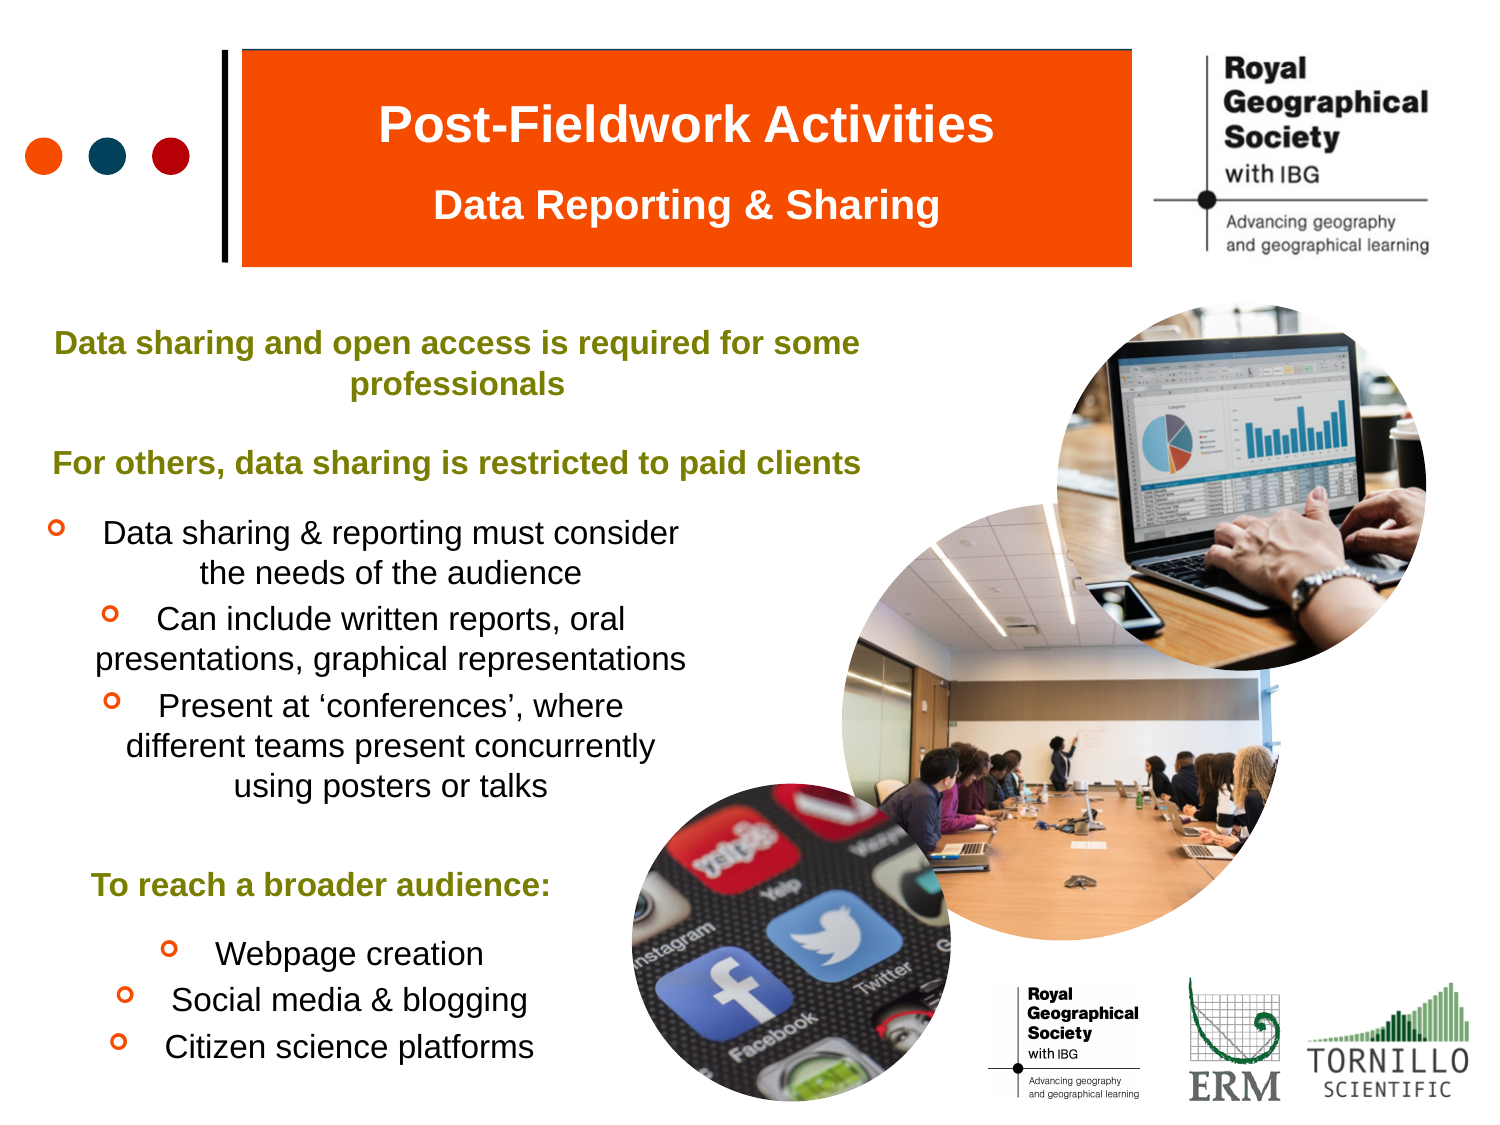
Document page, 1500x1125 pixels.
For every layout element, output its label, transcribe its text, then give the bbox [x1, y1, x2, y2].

text_box To reach a broader audience: [23, 856, 620, 911]
picture [1186, 976, 1282, 1102]
text_box Data sharing & reporting must consider the needs of the audience Can include written reports, oral presentations, graphical representations Present at ‘conferences’, where different teams present concurrently using posters or talks [23, 503, 703, 823]
text_box Data sharing and open access is required for some professionals For others, data sharing is restricted to paid clients [23, 314, 892, 489]
picture [988, 987, 1141, 1099]
text_box Post-Fieldwork Activities Data Reporting & Sharing [242, 50, 1132, 268]
picture [1304, 982, 1471, 1102]
picture [1151, 51, 1451, 268]
text_box Webpage creation Social media & blogging Citizen science platforms [23, 924, 620, 1102]
picture [631, 302, 1427, 1102]
